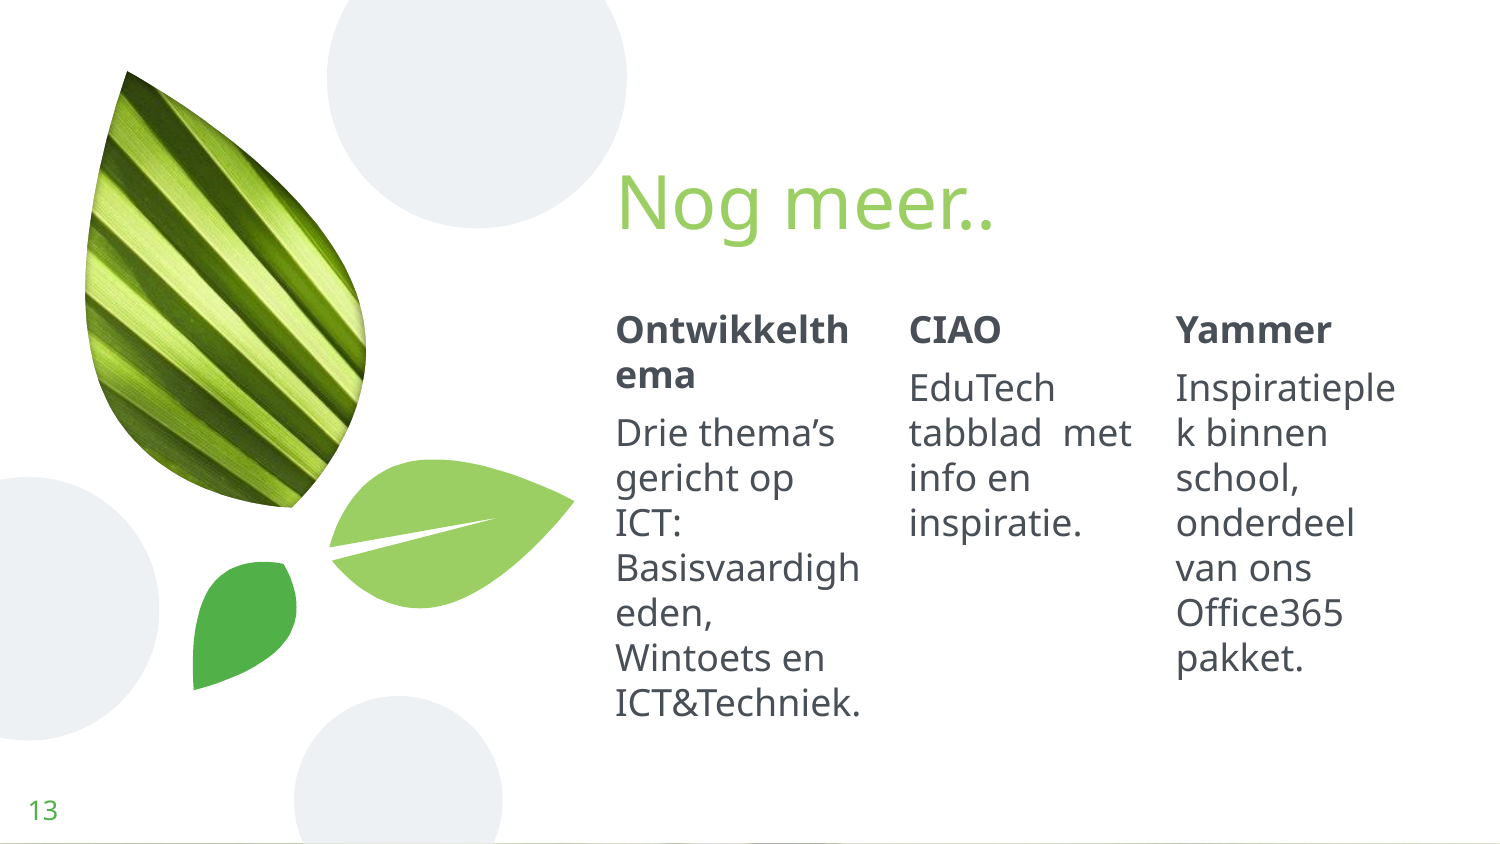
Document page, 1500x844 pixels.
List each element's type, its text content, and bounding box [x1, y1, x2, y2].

list CIAO EduTech tabblad met info en inspiratie. [893, 291, 1148, 784]
title Nog meer.. [600, 146, 1398, 260]
list Yammer Inspiratieplek binnen school, onderdeel van ons Office365 pakket. [1160, 291, 1415, 784]
list Ontwikkelthema Drie thema’s gericht op ICT: Basisvaardigheden, Wintoets en ICT&Techniek. [600, 291, 881, 784]
slide_number 13 [12, 779, 103, 844]
picture [86, 72, 366, 507]
